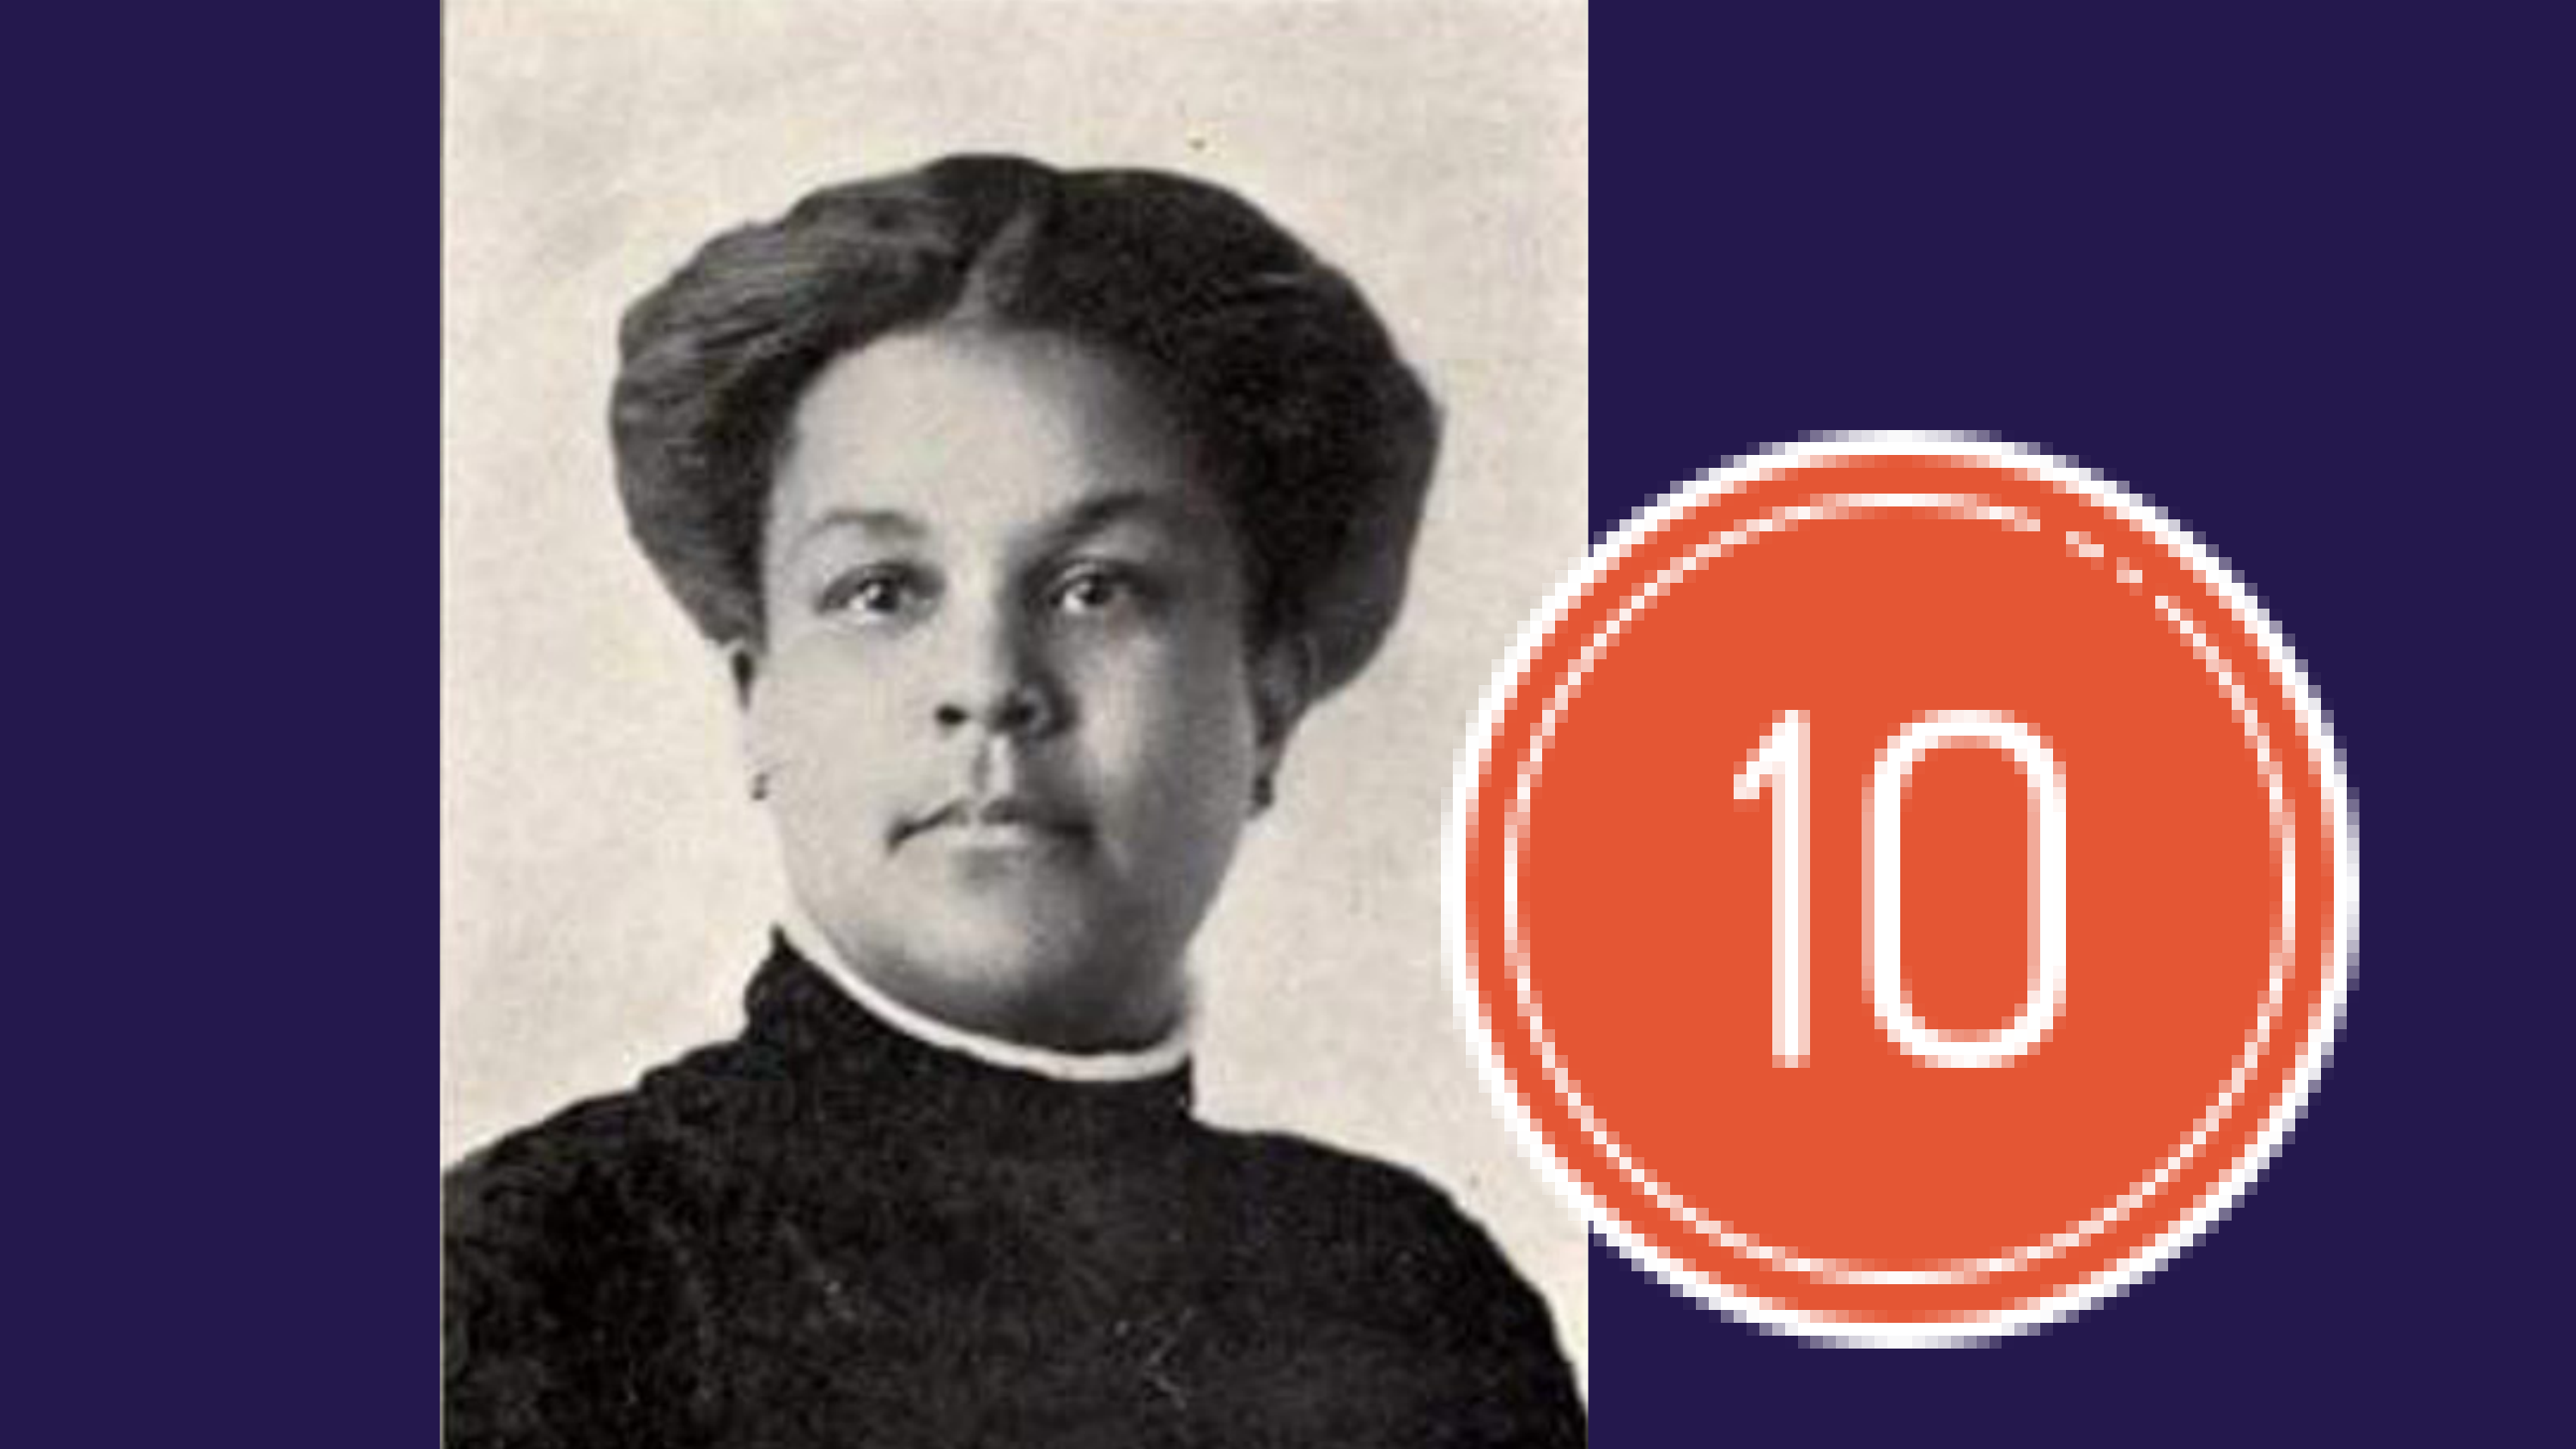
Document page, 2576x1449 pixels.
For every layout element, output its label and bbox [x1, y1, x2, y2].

text_box [440, 0, 1589, 1449]
text_box [1441, 430, 2360, 1349]
